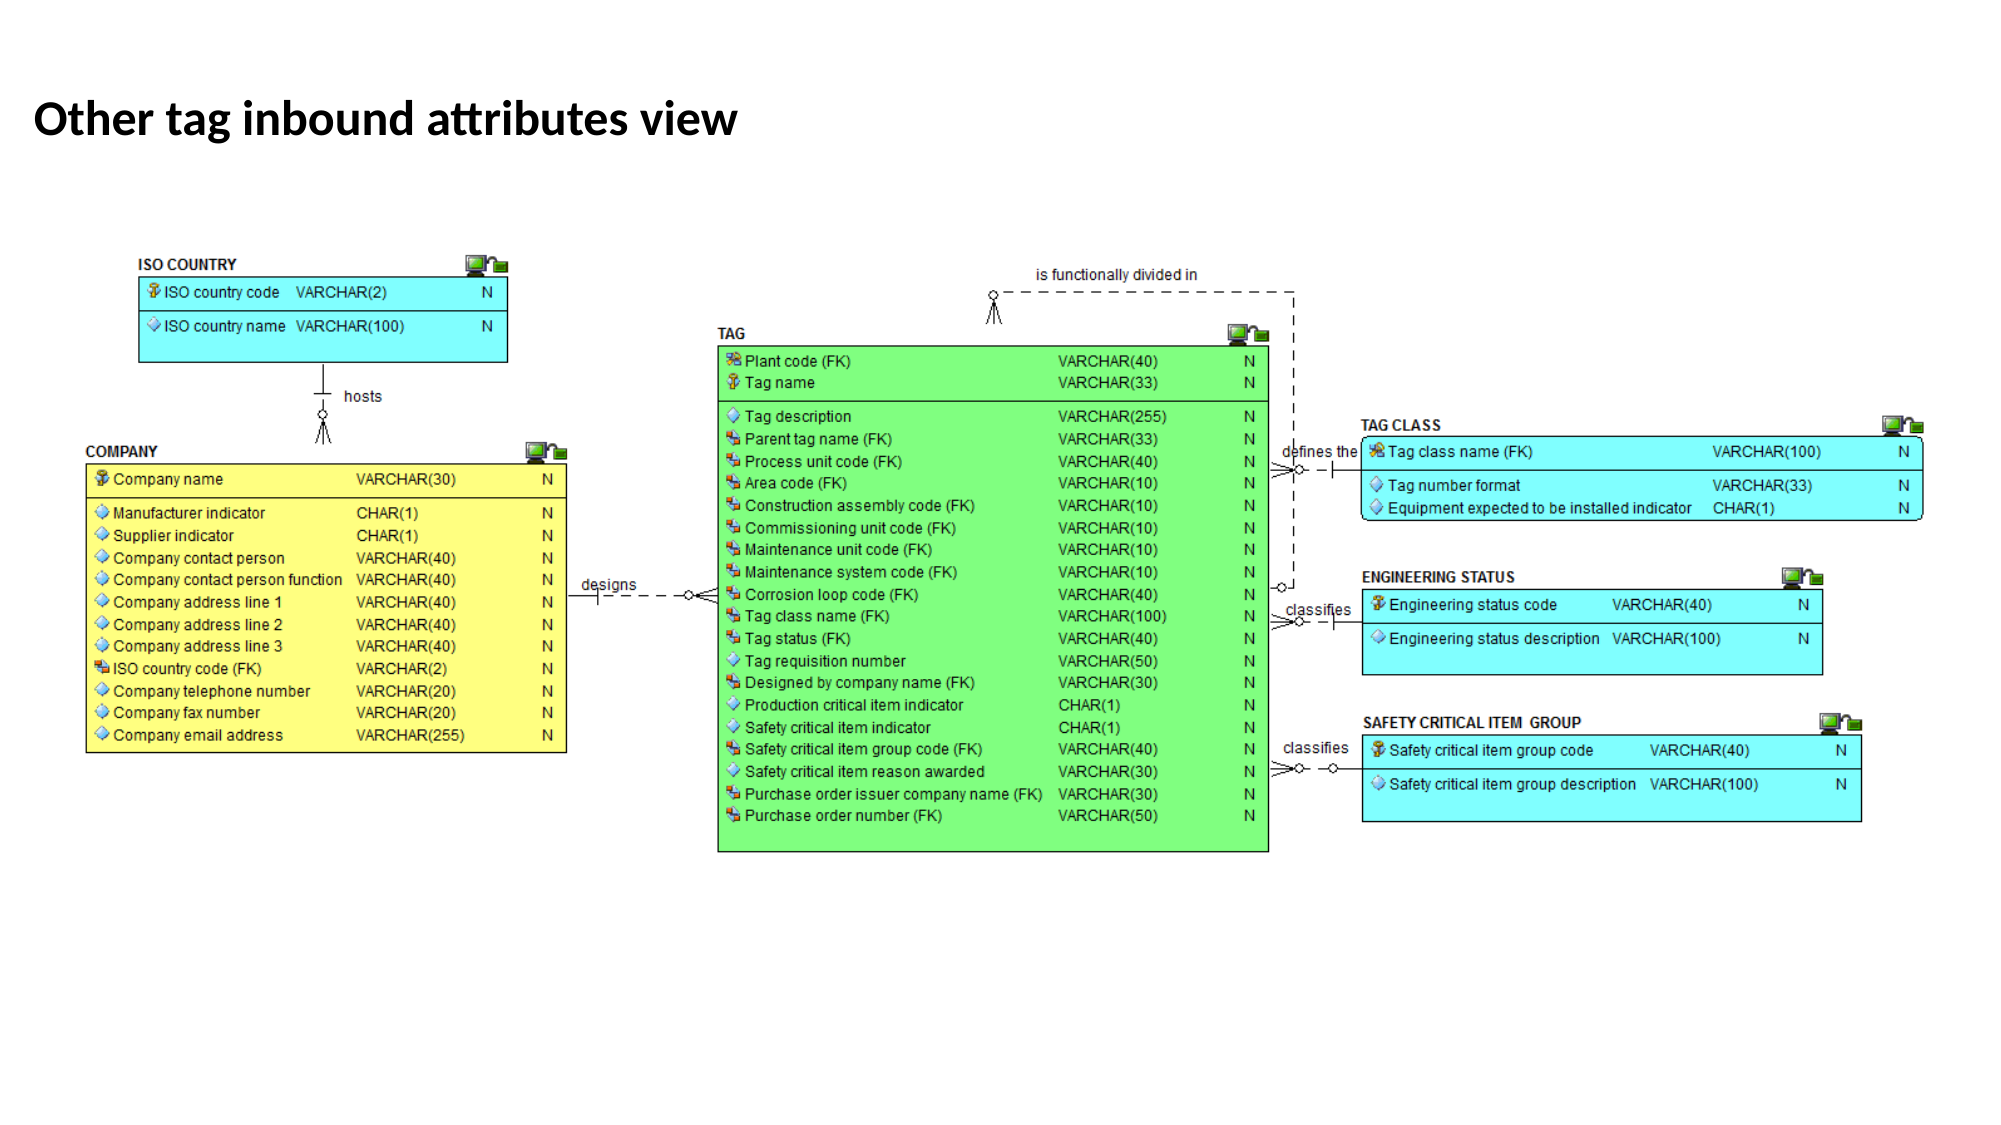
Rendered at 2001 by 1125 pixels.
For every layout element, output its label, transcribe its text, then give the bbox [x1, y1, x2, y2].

text_box Other tag inbound attributes view [18, 78, 754, 153]
picture [82, 225, 1935, 866]
